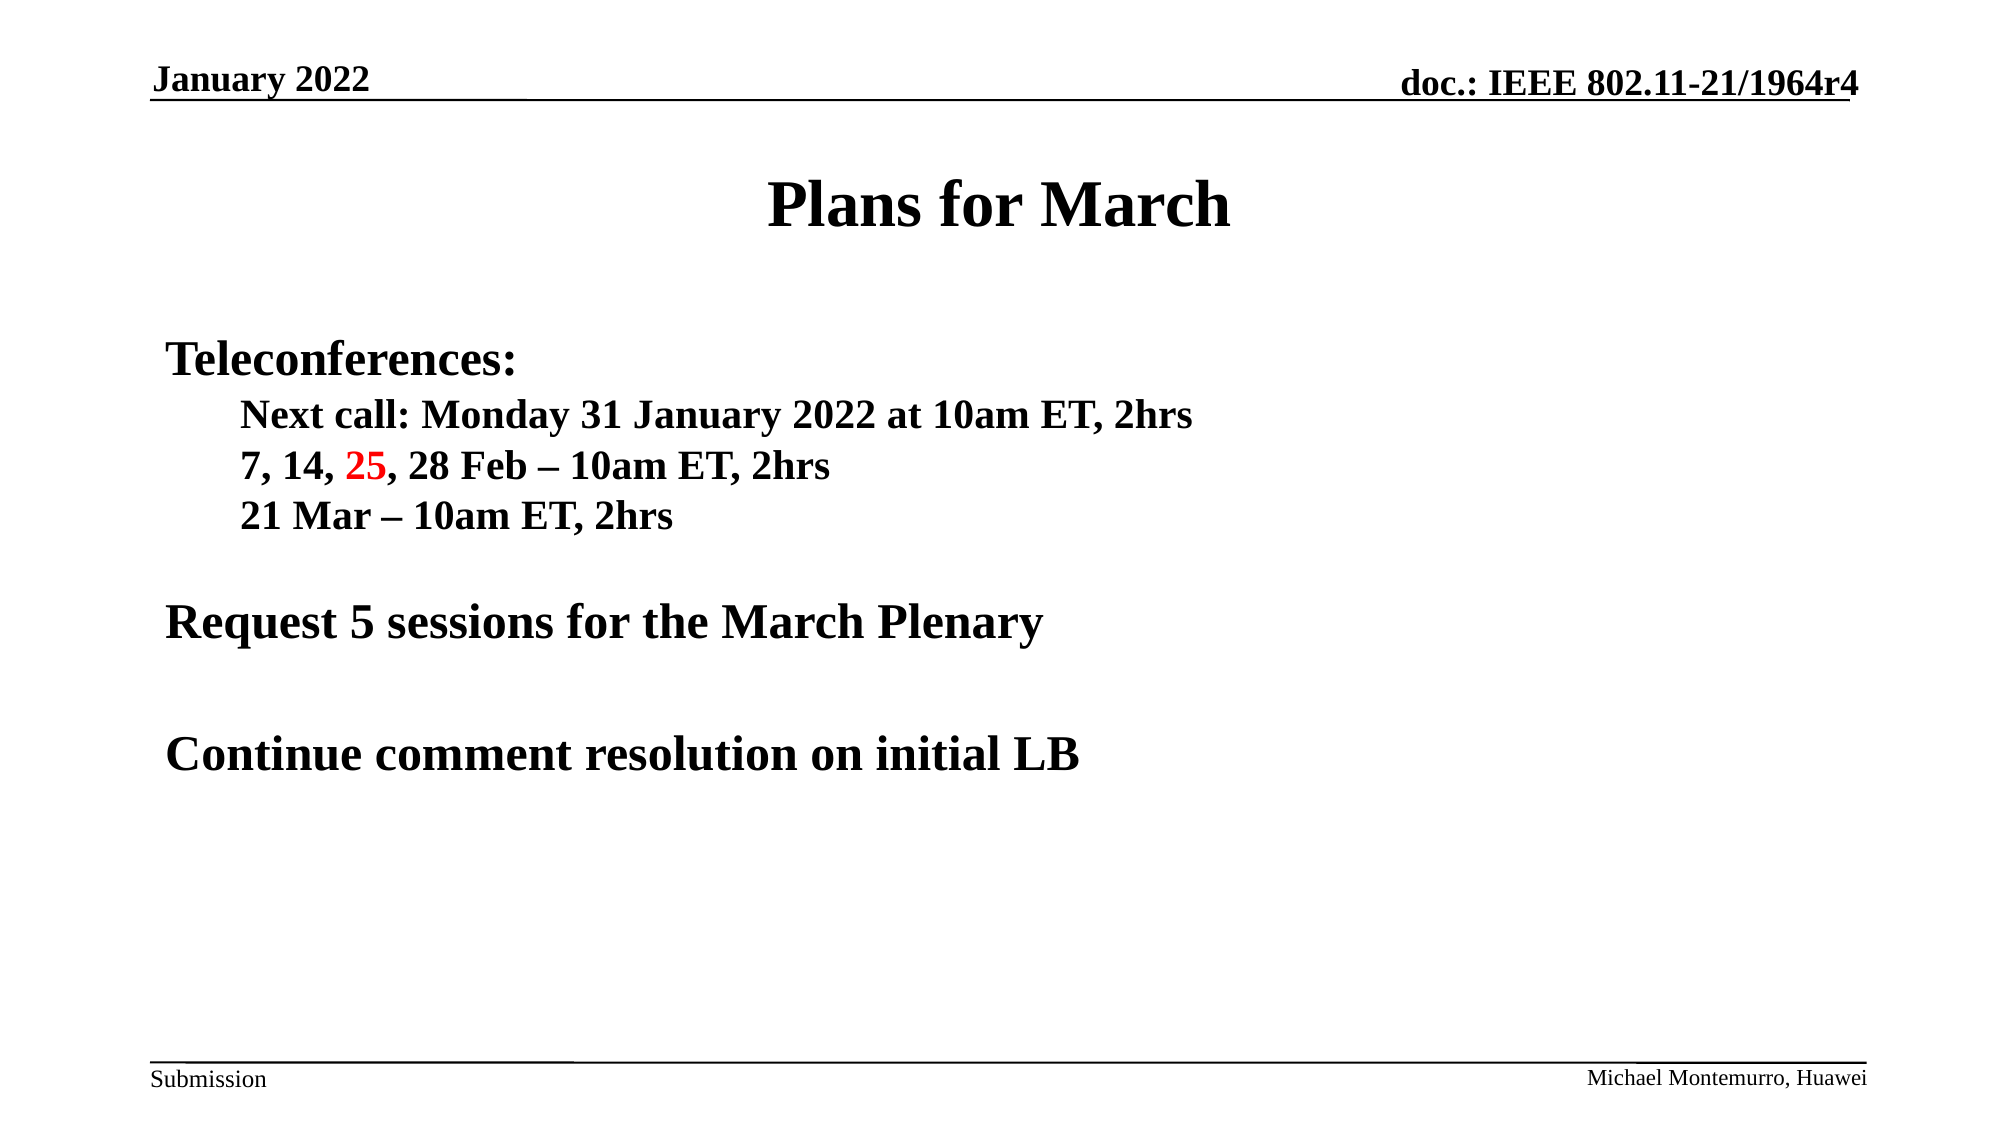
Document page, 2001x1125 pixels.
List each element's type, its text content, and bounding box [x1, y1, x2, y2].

list Teleconferences: Next call: Monday 31 January 2022 at 10am ET, 2hrs 7, 14, 25, 28 Feb – 10am ET, 2hrs 21 Mar – 10am ET, 2hrs Request 5 sessions for the March Plenary Continue comment resolution on initial LB [149, 324, 1850, 1000]
title Plans for March [149, 112, 1850, 288]
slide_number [152, 54, 563, 100]
footer Michael Montemurro, Huawei [1171, 1061, 1869, 1093]
